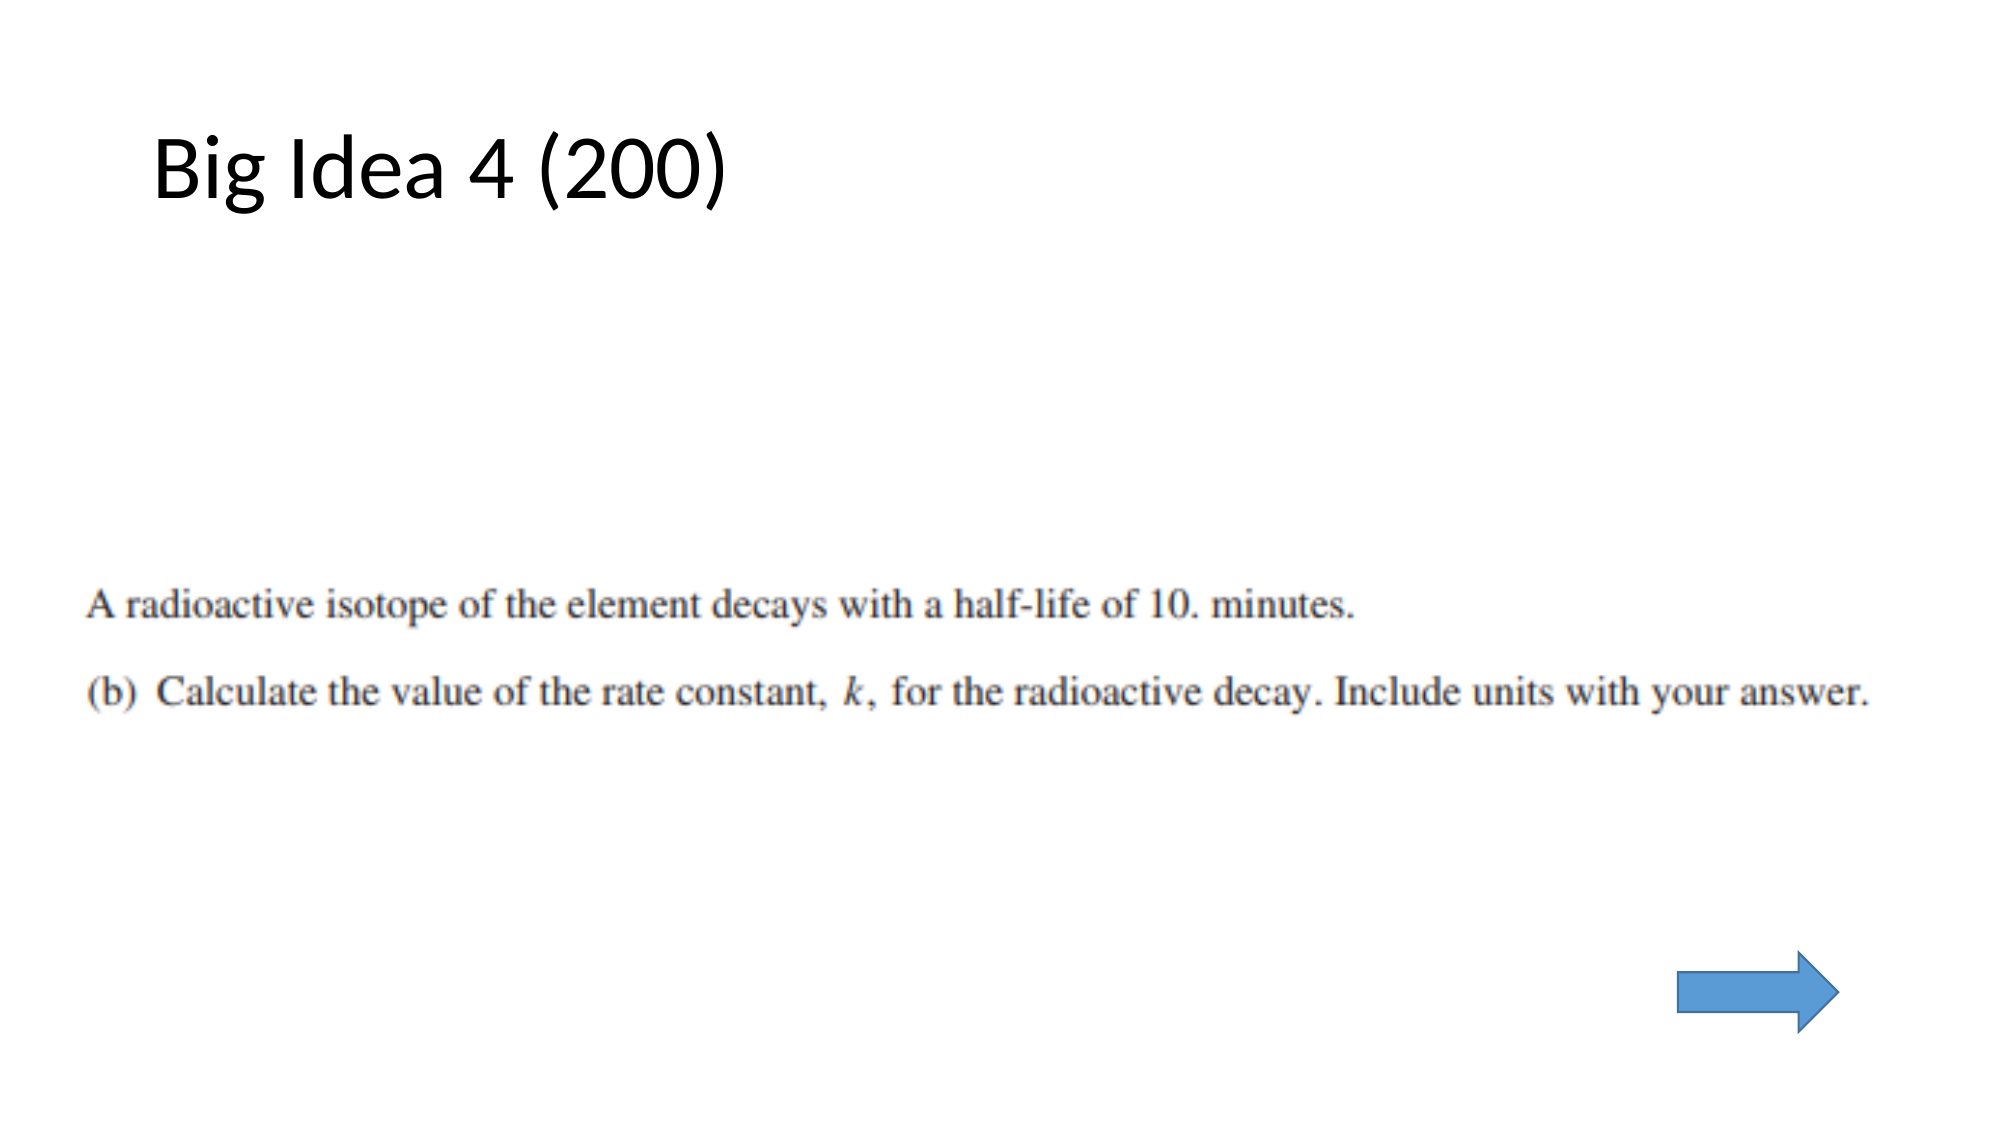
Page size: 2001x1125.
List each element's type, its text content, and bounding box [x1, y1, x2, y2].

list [65, 571, 1896, 738]
title Big Idea 4 (200) [137, 59, 1863, 278]
text_box [1677, 952, 1839, 1032]
